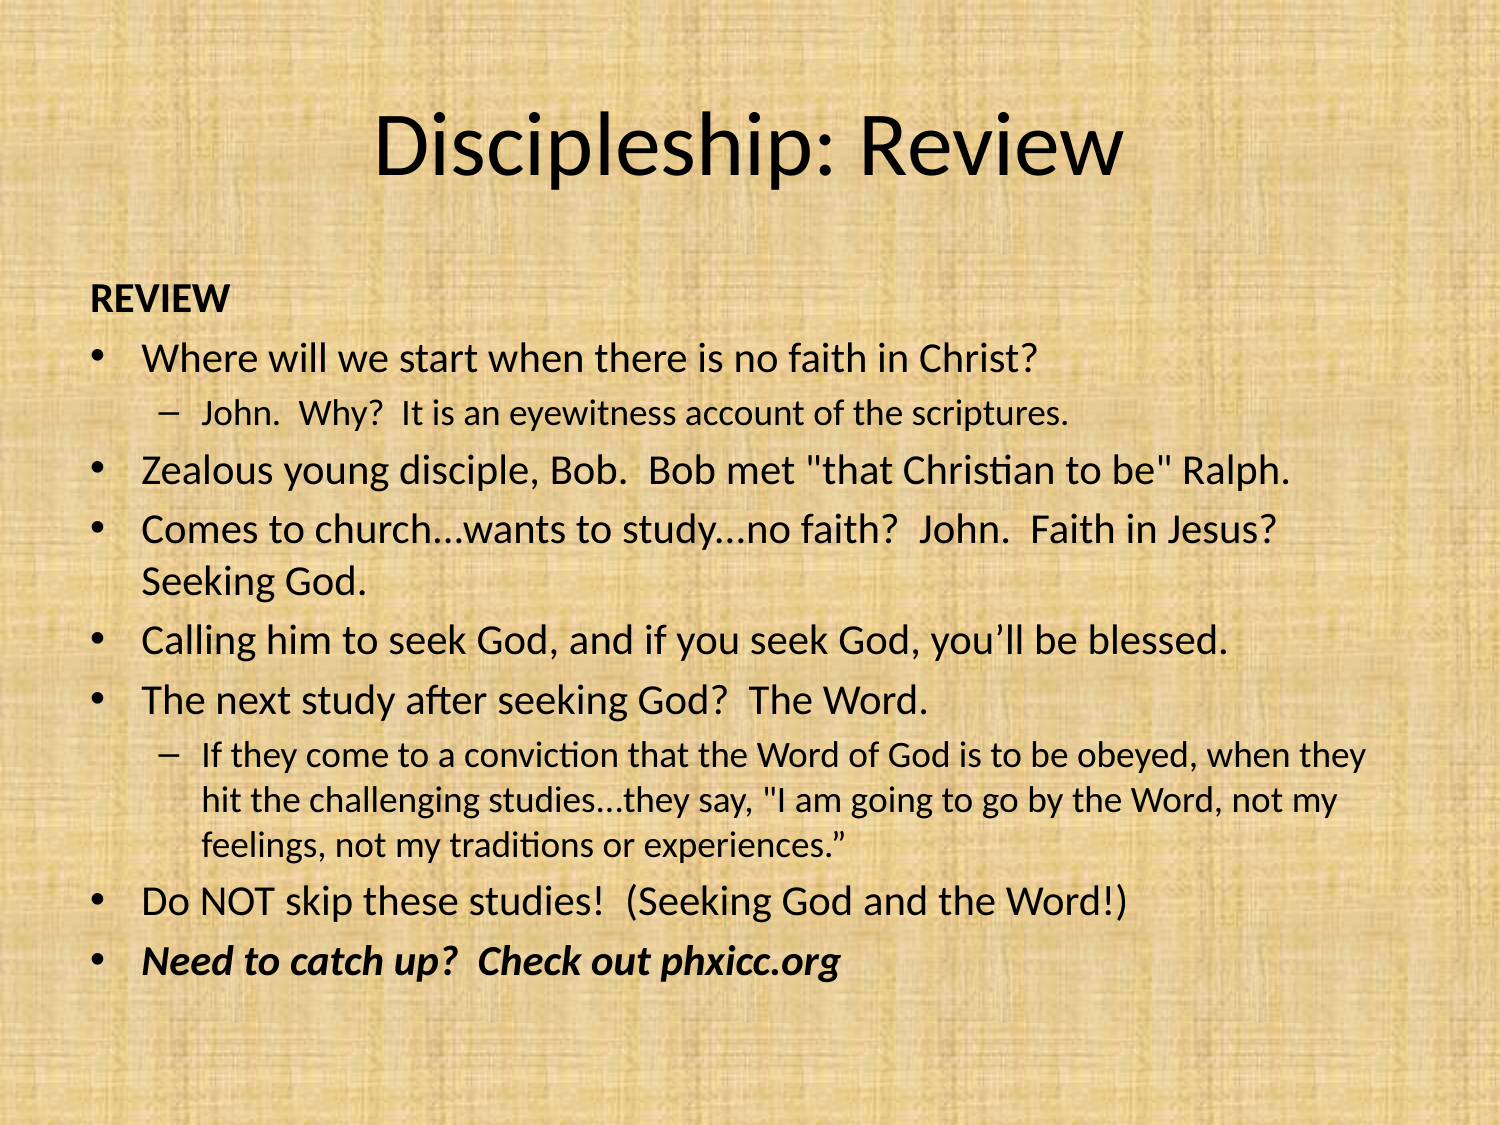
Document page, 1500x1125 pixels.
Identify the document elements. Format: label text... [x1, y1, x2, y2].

list REVIEW Where will we start when there is no faith in Christ? John. Why? It is an eyewitness account of the scriptures. Zealous young disciple, Bob. Bob met "that Christian to be" Ralph. Comes to church...wants to study...no faith? John. Faith in Jesus? Seeking God. Calling him to seek God, and if you seek God, you’ll be blessed. The next study after seeking God? The Word. If they come to a conviction that the Word of God is to be obeyed, when they hit the challenging studies...they say, "I am going to go by the Word, not my feelings, not my traditions or experiences.” Do NOT skip these studies! (Seeking God and the Word!) Need to catch up? Check out phxicc.org [75, 262, 1425, 1005]
title Discipleship: Review [75, 45, 1425, 233]
picture [0, 0, 1500, 1125]
